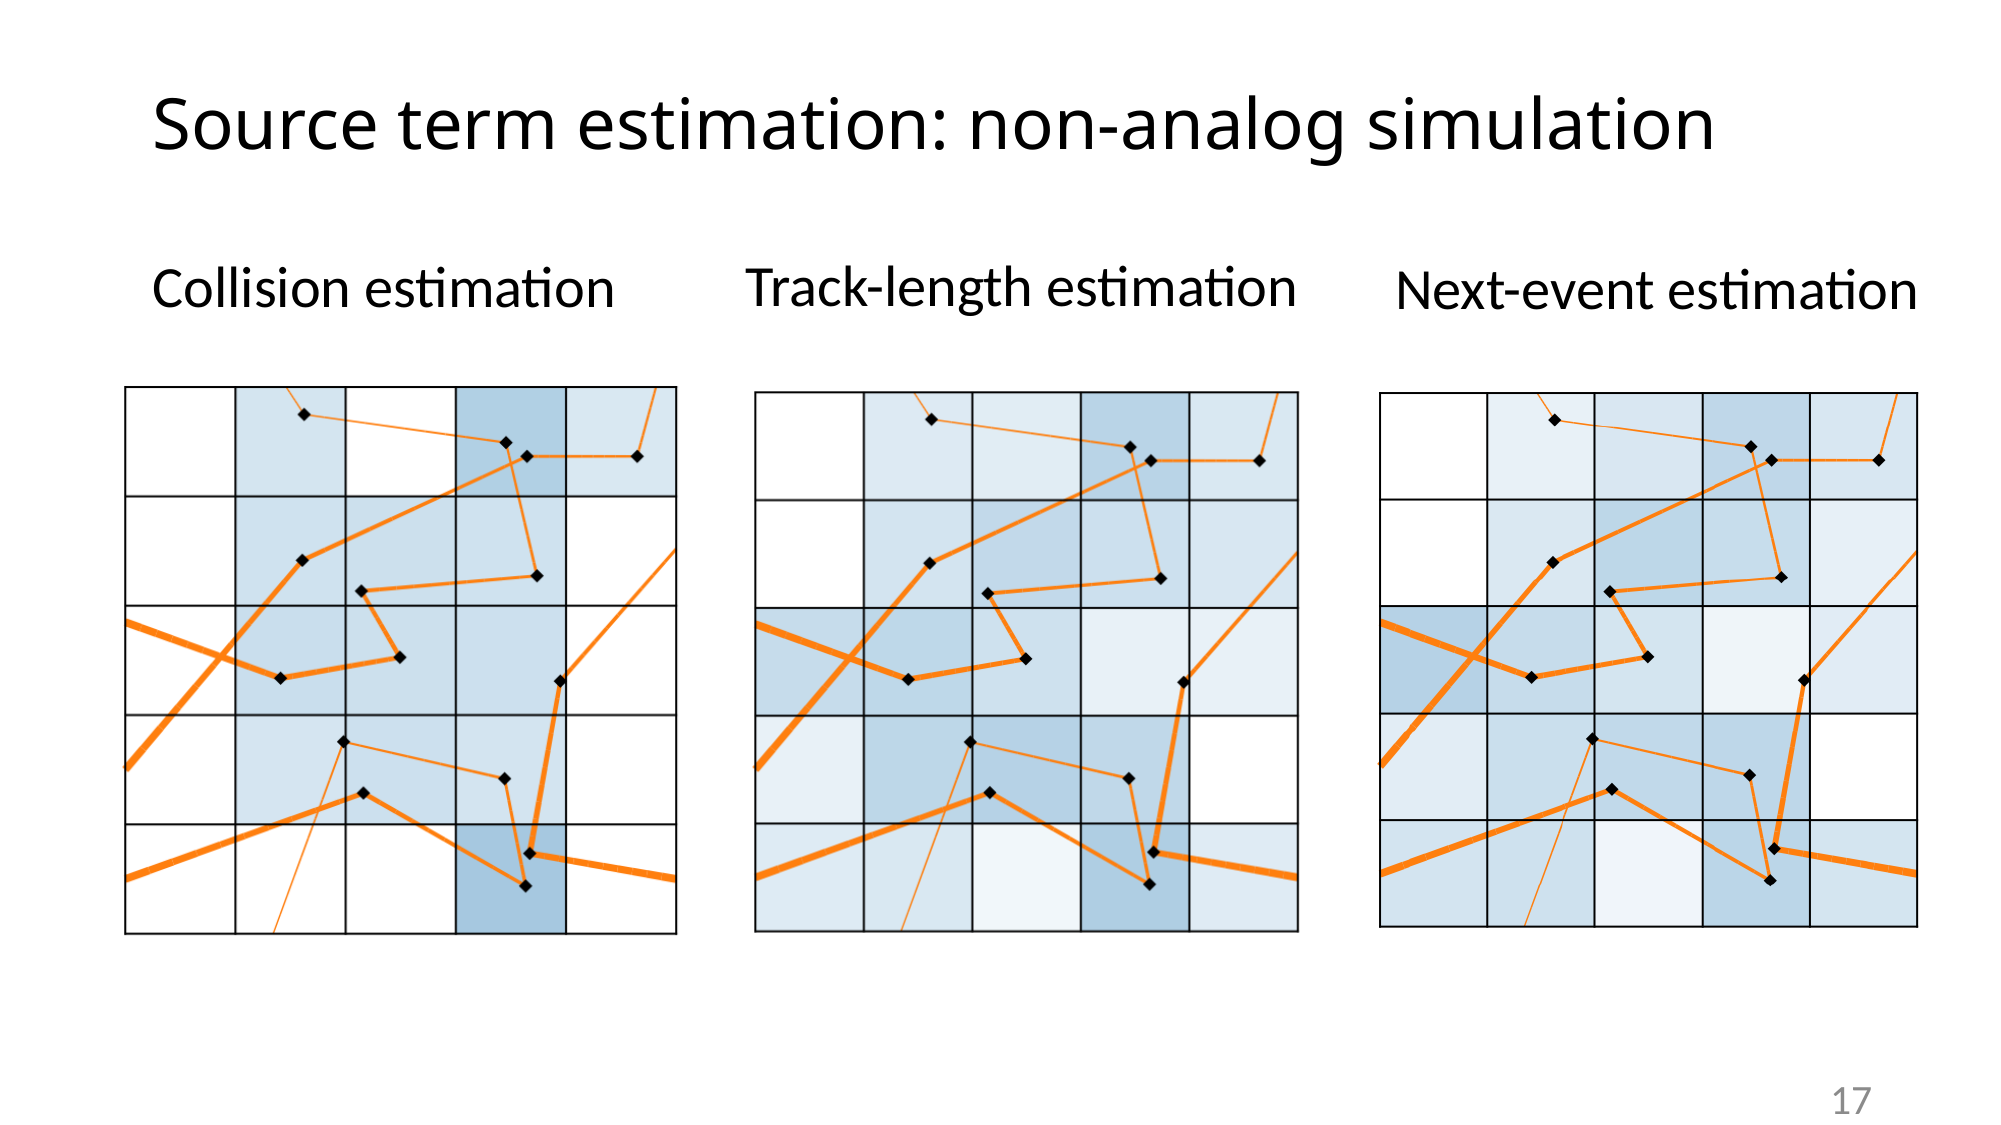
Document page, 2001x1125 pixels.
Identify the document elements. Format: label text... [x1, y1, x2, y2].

picture [95, 357, 707, 964]
title Source term estimation: non-analog simulation [137, 59, 1938, 195]
text_box Collision estimation [137, 249, 639, 357]
list Track-length estimation [730, 248, 1345, 337]
text_box 17 [1437, 1067, 1888, 1125]
picture [728, 378, 1318, 964]
text_box Next-event estimation [1380, 244, 1935, 329]
picture [1344, 375, 2000, 942]
